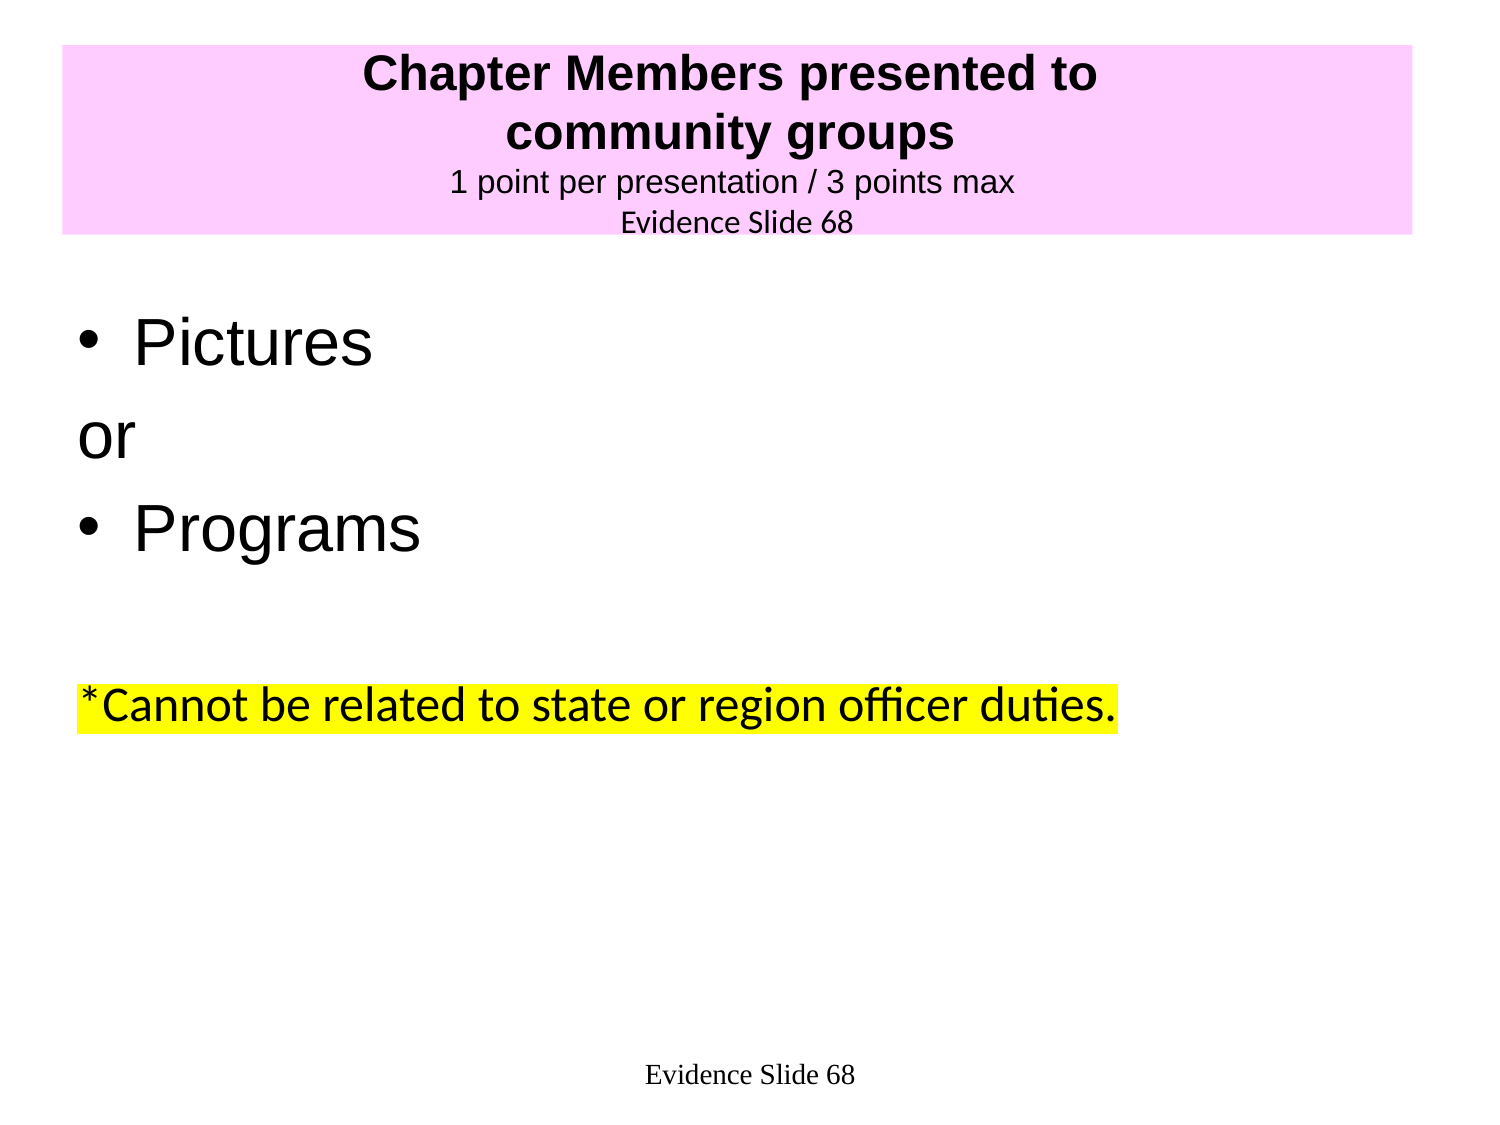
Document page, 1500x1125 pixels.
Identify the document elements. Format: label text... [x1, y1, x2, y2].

footer Evidence Slide 68 [512, 1042, 988, 1103]
list Pictures or Programs *Cannot be related to state or region officer duties. [62, 290, 1413, 987]
title Chapter Members presented to community groups 1 point per presentation / 3 points max Evidence Slide 68 [62, 45, 1413, 235]
